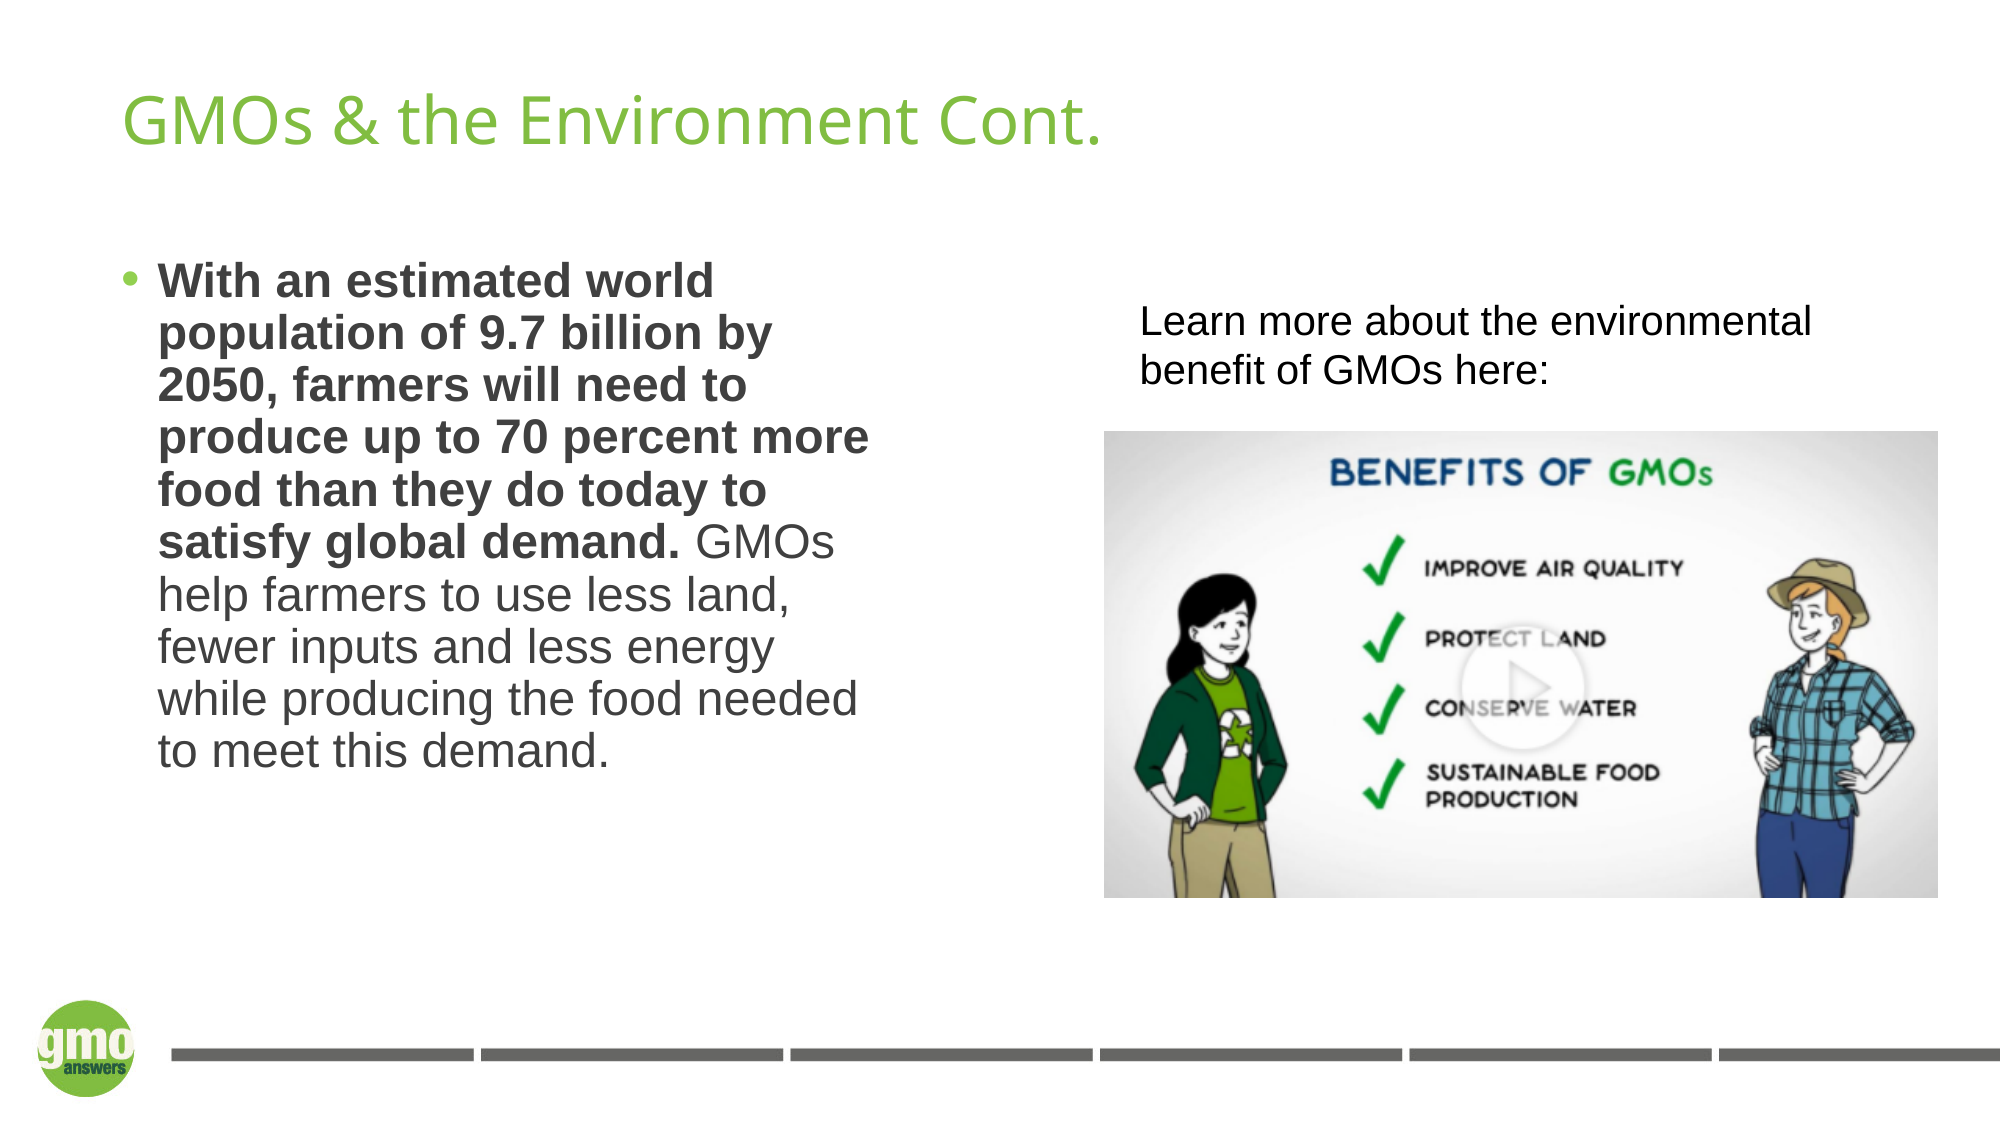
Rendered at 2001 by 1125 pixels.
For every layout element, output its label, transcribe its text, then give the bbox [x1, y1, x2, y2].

list With an estimated world population of 9.7 billion by 2050, farmers will need to produce up to 70 percent more food than they do today to satisfy global demand. GMOs help farmers to use less land, fewer inputs and less energy while producing the food needed to meet this demand. [106, 247, 904, 824]
title GMOs & the Environment Cont. [106, 54, 1522, 192]
text_box Learn more about the environmental benefit of GMOs here: [1124, 285, 1837, 399]
picture [0, 0, 2000, 1125]
